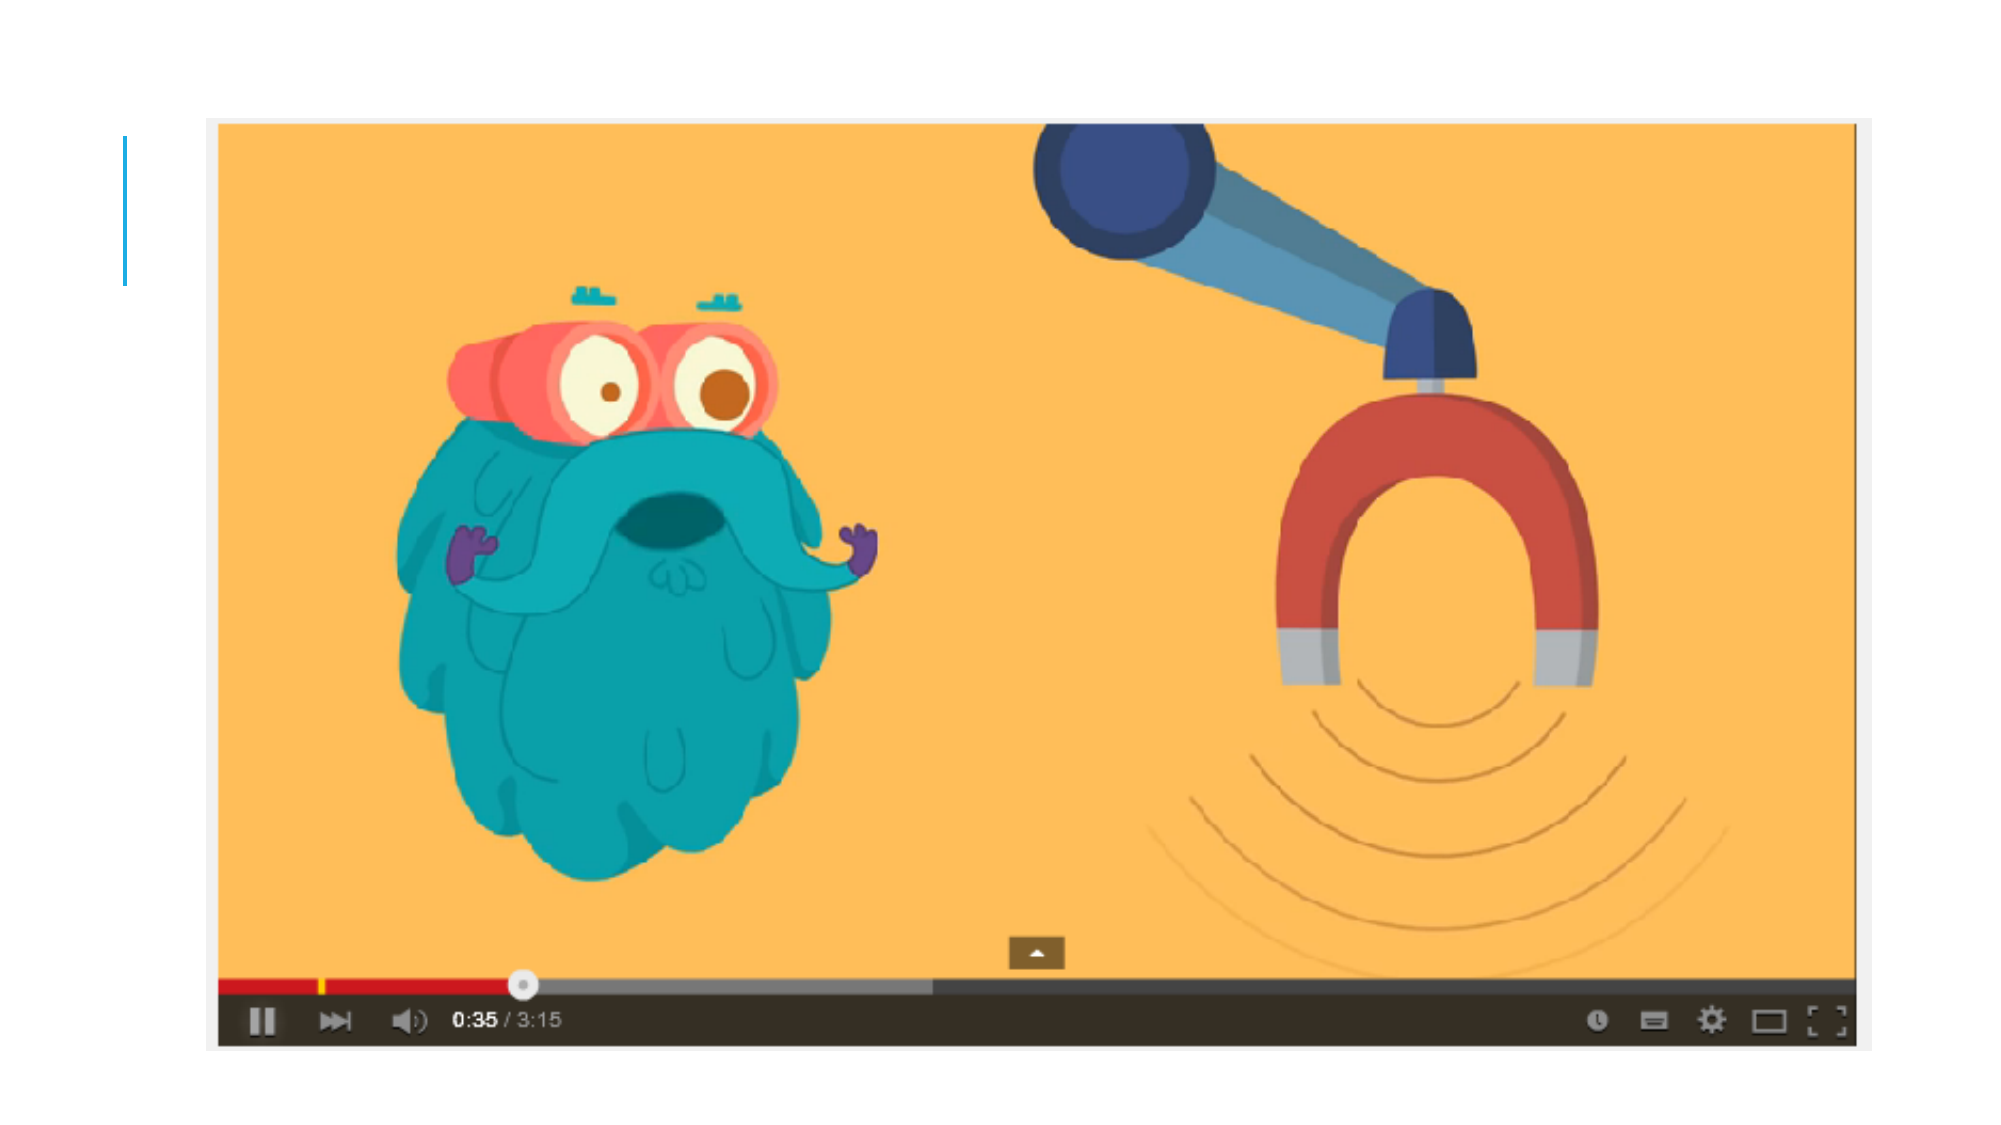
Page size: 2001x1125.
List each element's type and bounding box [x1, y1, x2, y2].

picture [205, 117, 1873, 1051]
